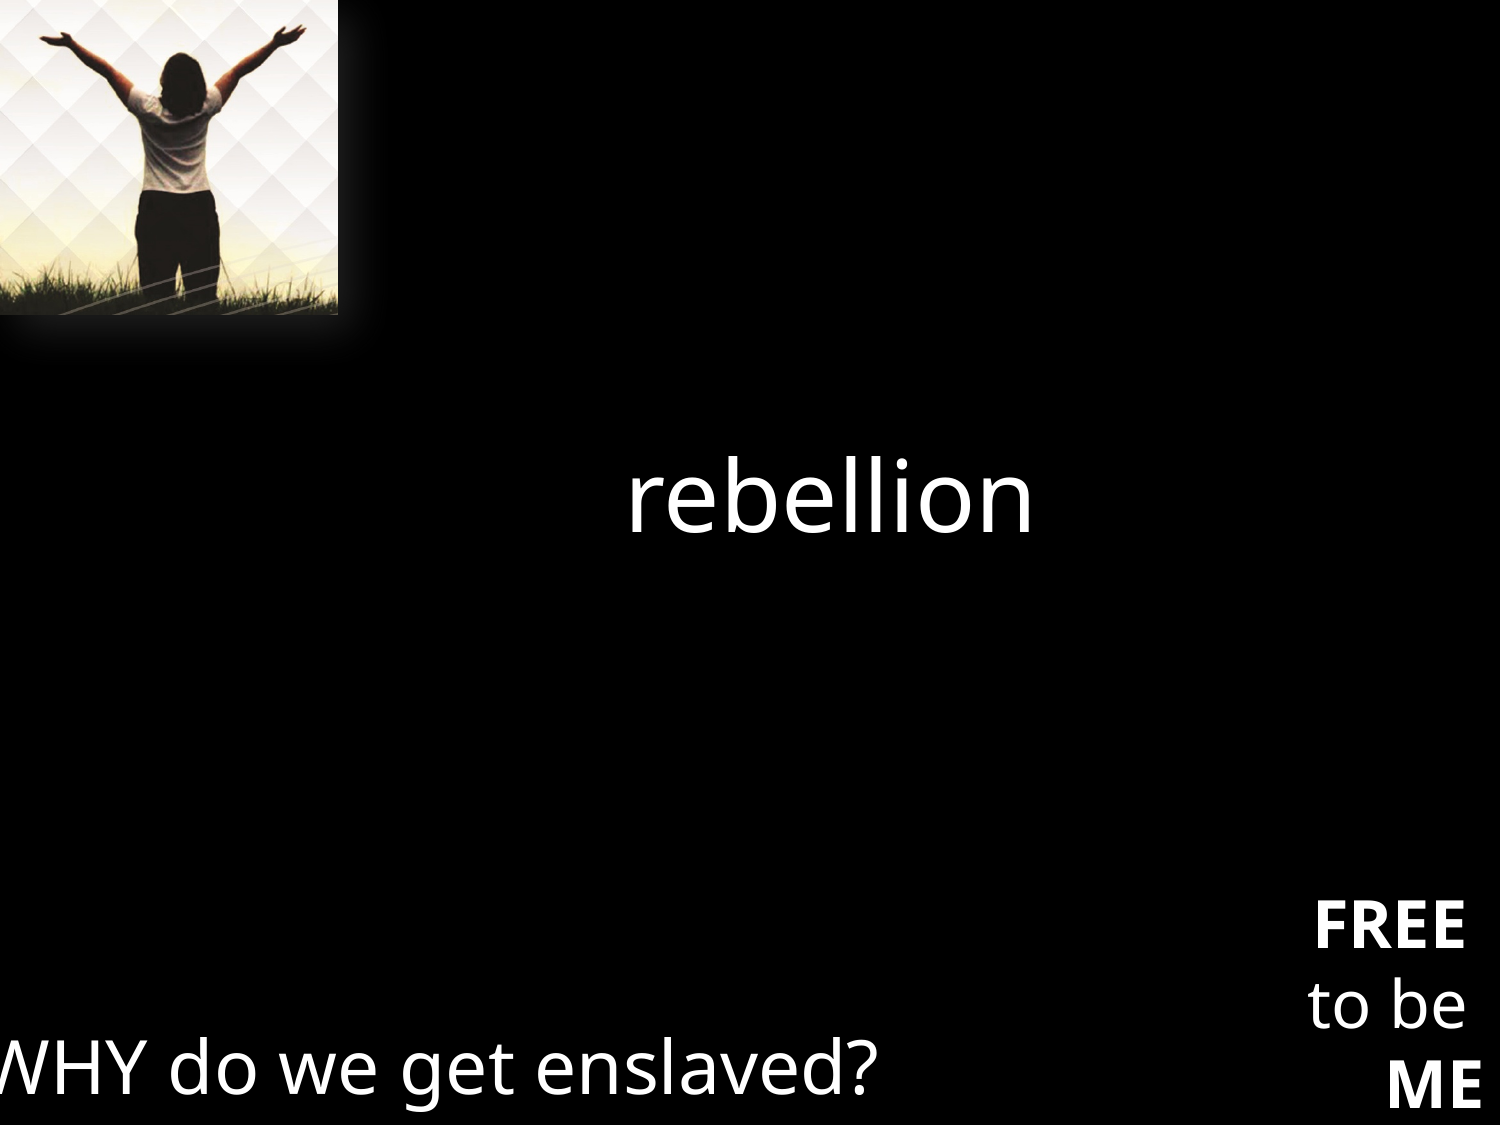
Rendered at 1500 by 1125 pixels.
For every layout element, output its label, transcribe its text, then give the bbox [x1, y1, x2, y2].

text_box rebellion [162, 425, 1500, 560]
picture [0, 0, 338, 315]
text_box WHY do we get enslaved? [0, 1012, 914, 1118]
